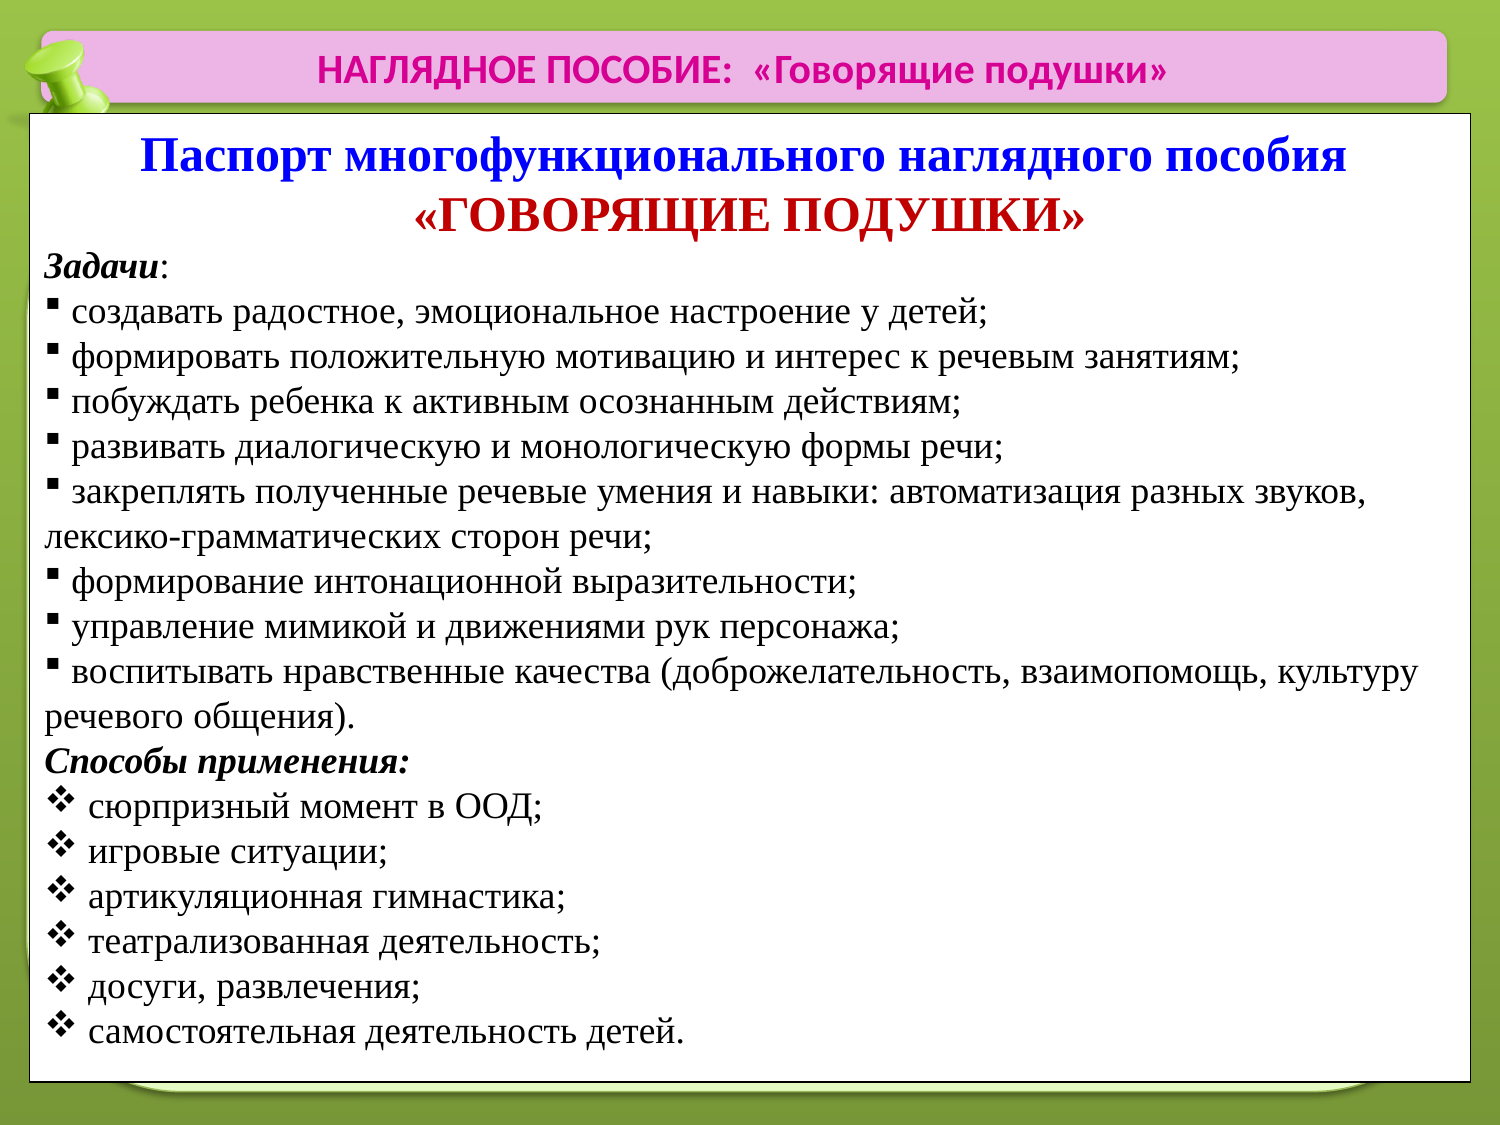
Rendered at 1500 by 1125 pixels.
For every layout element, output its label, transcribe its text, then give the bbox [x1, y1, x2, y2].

text_box [0, 0, 1500, 1125]
text_box [25, 288, 29, 969]
text_box [127, 1083, 1367, 1093]
text_box Паспорт многофункционального наглядного пособия «ГОВОРЯЩИЕ ПОДУШКИ» Задачи: создавать радостное, эмоциональное настроение у детей; формировать положительную мотивацию и интерес к речевым занятиям; побуждать ребенка к активным осознанным действиям; развивать диалогическую и монологическую формы речи; закреплять полученные речевые умения и навыки: автоматизация разных звуков, лексико-грамматических сторон речи; формирование интонационной выразительности; управление мимикой и движениями рук персонажа; воспитывать нравственные качества (доброжелательность, взаимопомощь, культуру речевого общения). Способы применения: сюрпризный момент в ООД; игровые ситуации; артикуляционная гимнастика; театрализованная деятельность; досуги, развлечения; самостоятельная деятельность детей. [29, 113, 1471, 1083]
text_box НАГЛЯДНОЕ ПОСОБИЕ: «Говорящие подушки» [131, 30, 1447, 103]
picture [0, 30, 131, 162]
